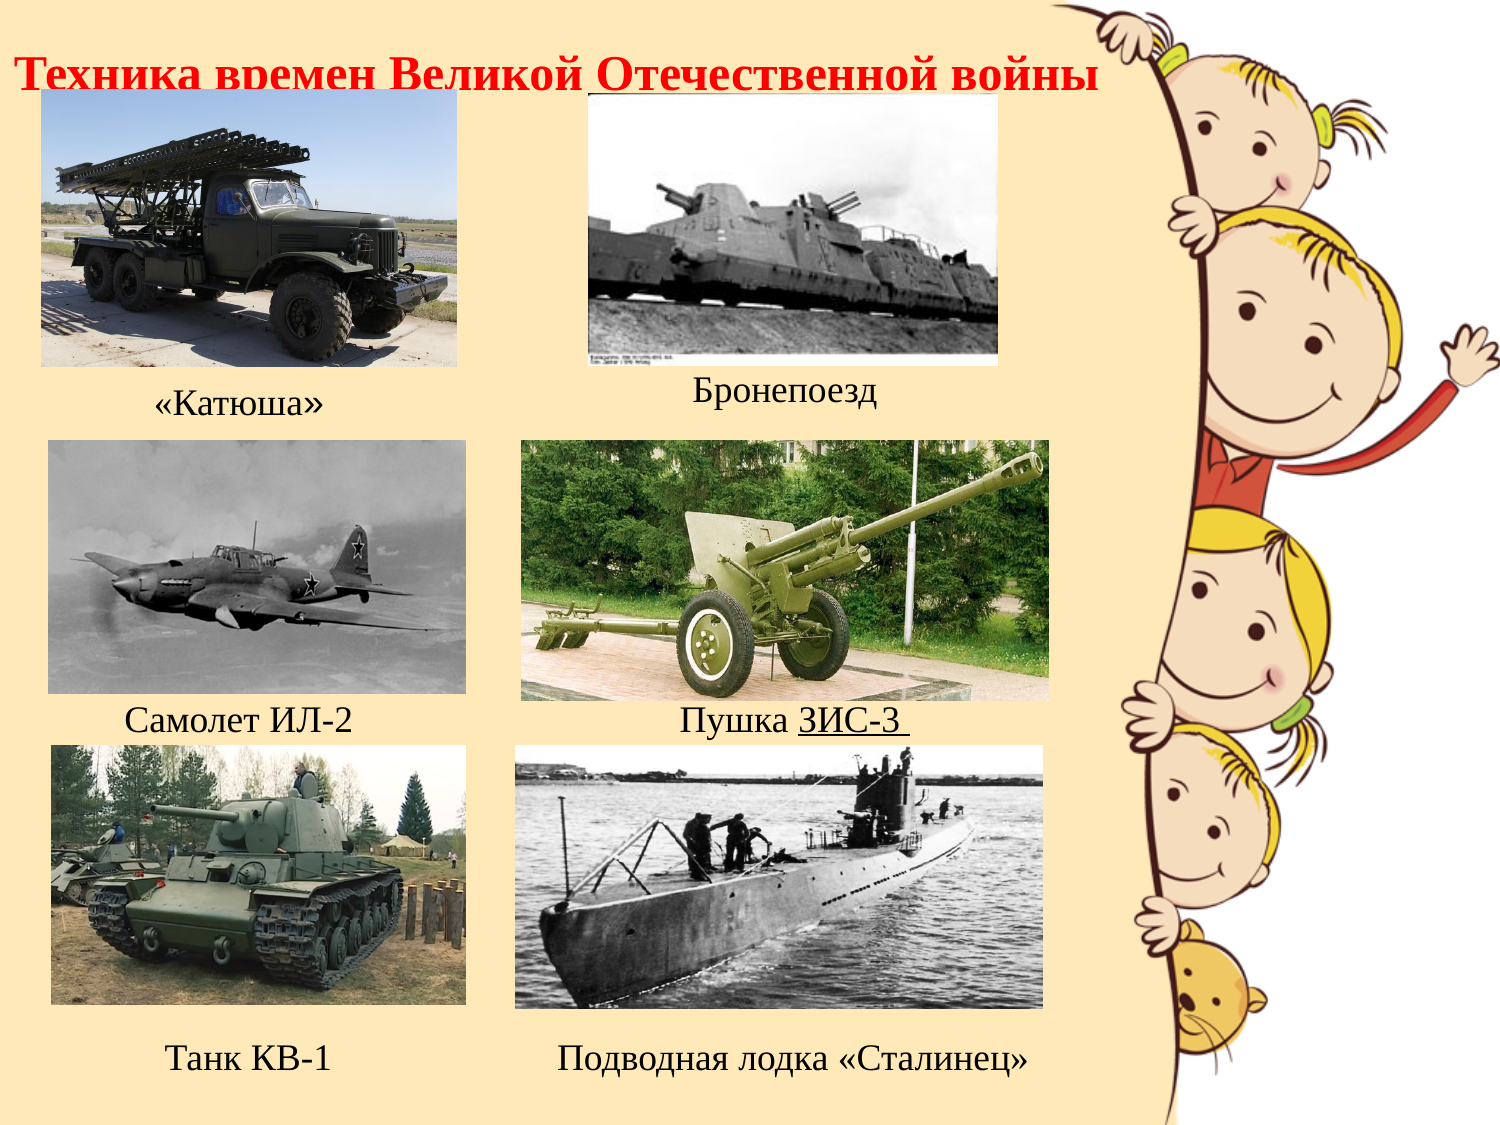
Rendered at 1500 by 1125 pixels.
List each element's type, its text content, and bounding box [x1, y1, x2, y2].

text_box Самолет ИЛ-2 [109, 704, 369, 743]
title Техника времен Великой Отечественной войны [0, 0, 1116, 181]
text_box Пушка ЗИС-3 [664, 710, 925, 743]
text_box Бронепоезд [677, 374, 893, 418]
text_box Танк КВ-1 [149, 1025, 348, 1086]
picture [0, 0, 1500, 1125]
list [40, 89, 457, 367]
text_box «Катюша» [139, 374, 339, 431]
text_box Подводная лодка «Сталинец» [542, 1025, 1045, 1086]
